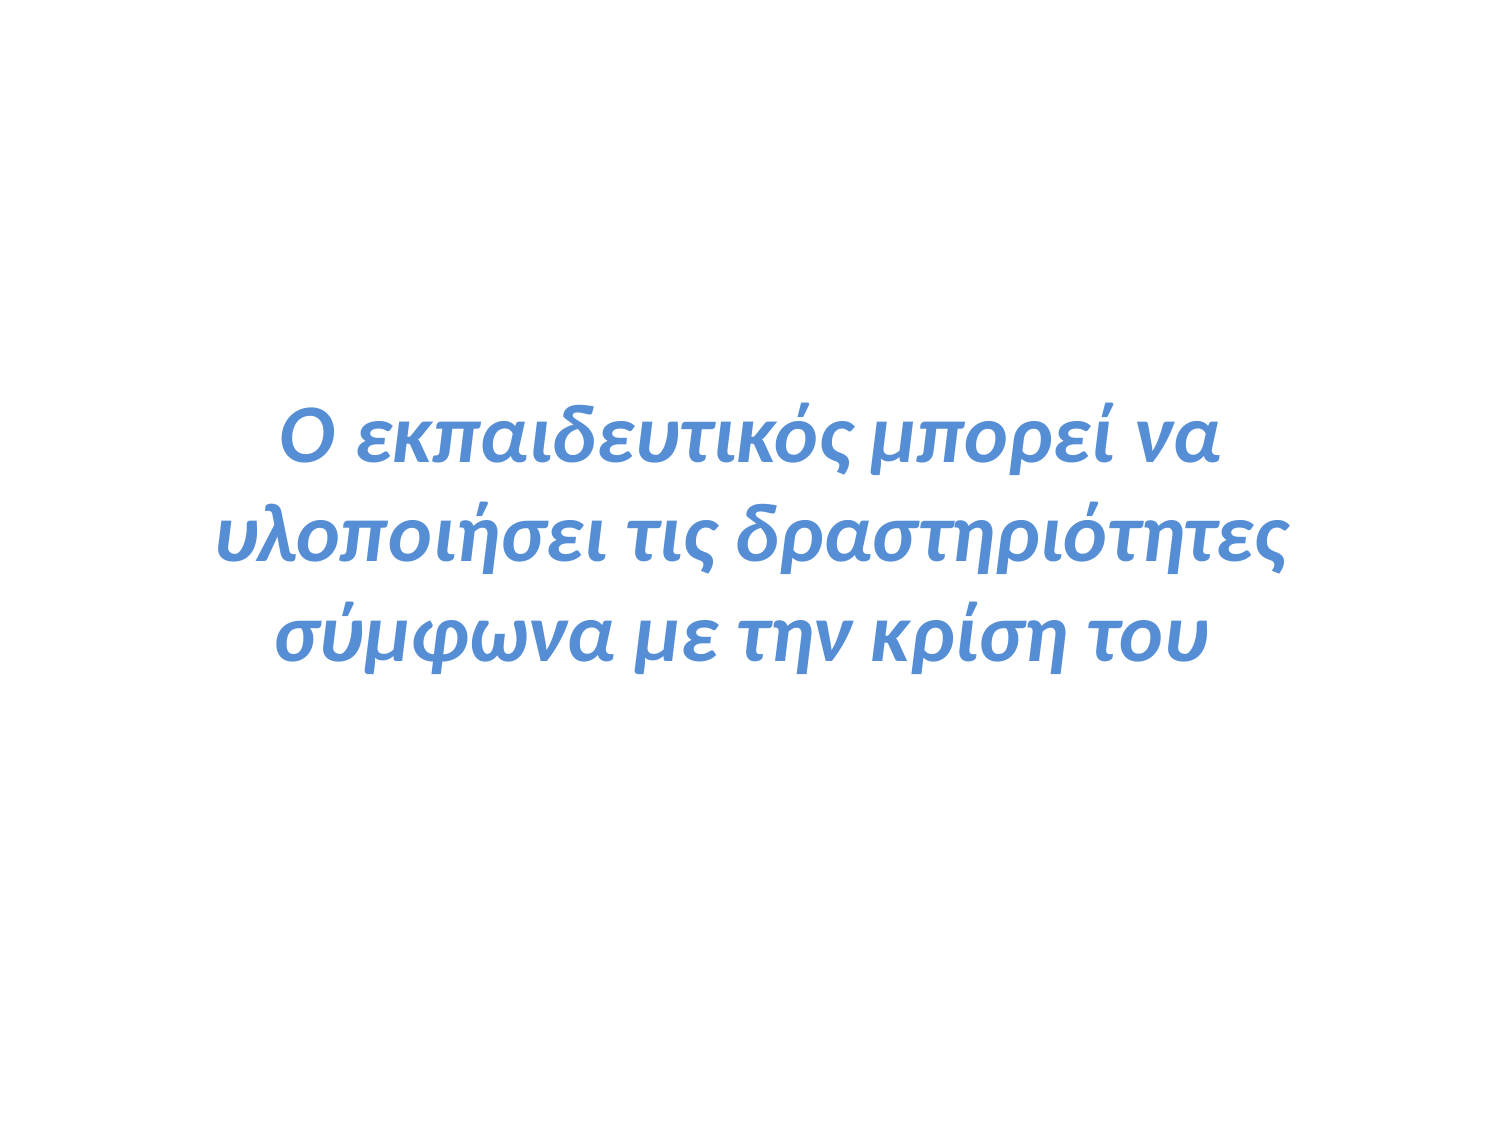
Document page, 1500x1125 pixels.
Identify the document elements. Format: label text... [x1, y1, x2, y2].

text_box Ο εκπαιδευτικός μπορεί να υλοποιήσει τις δραστηριότητες σύμφωνα με την κρίση του [123, 326, 1378, 686]
